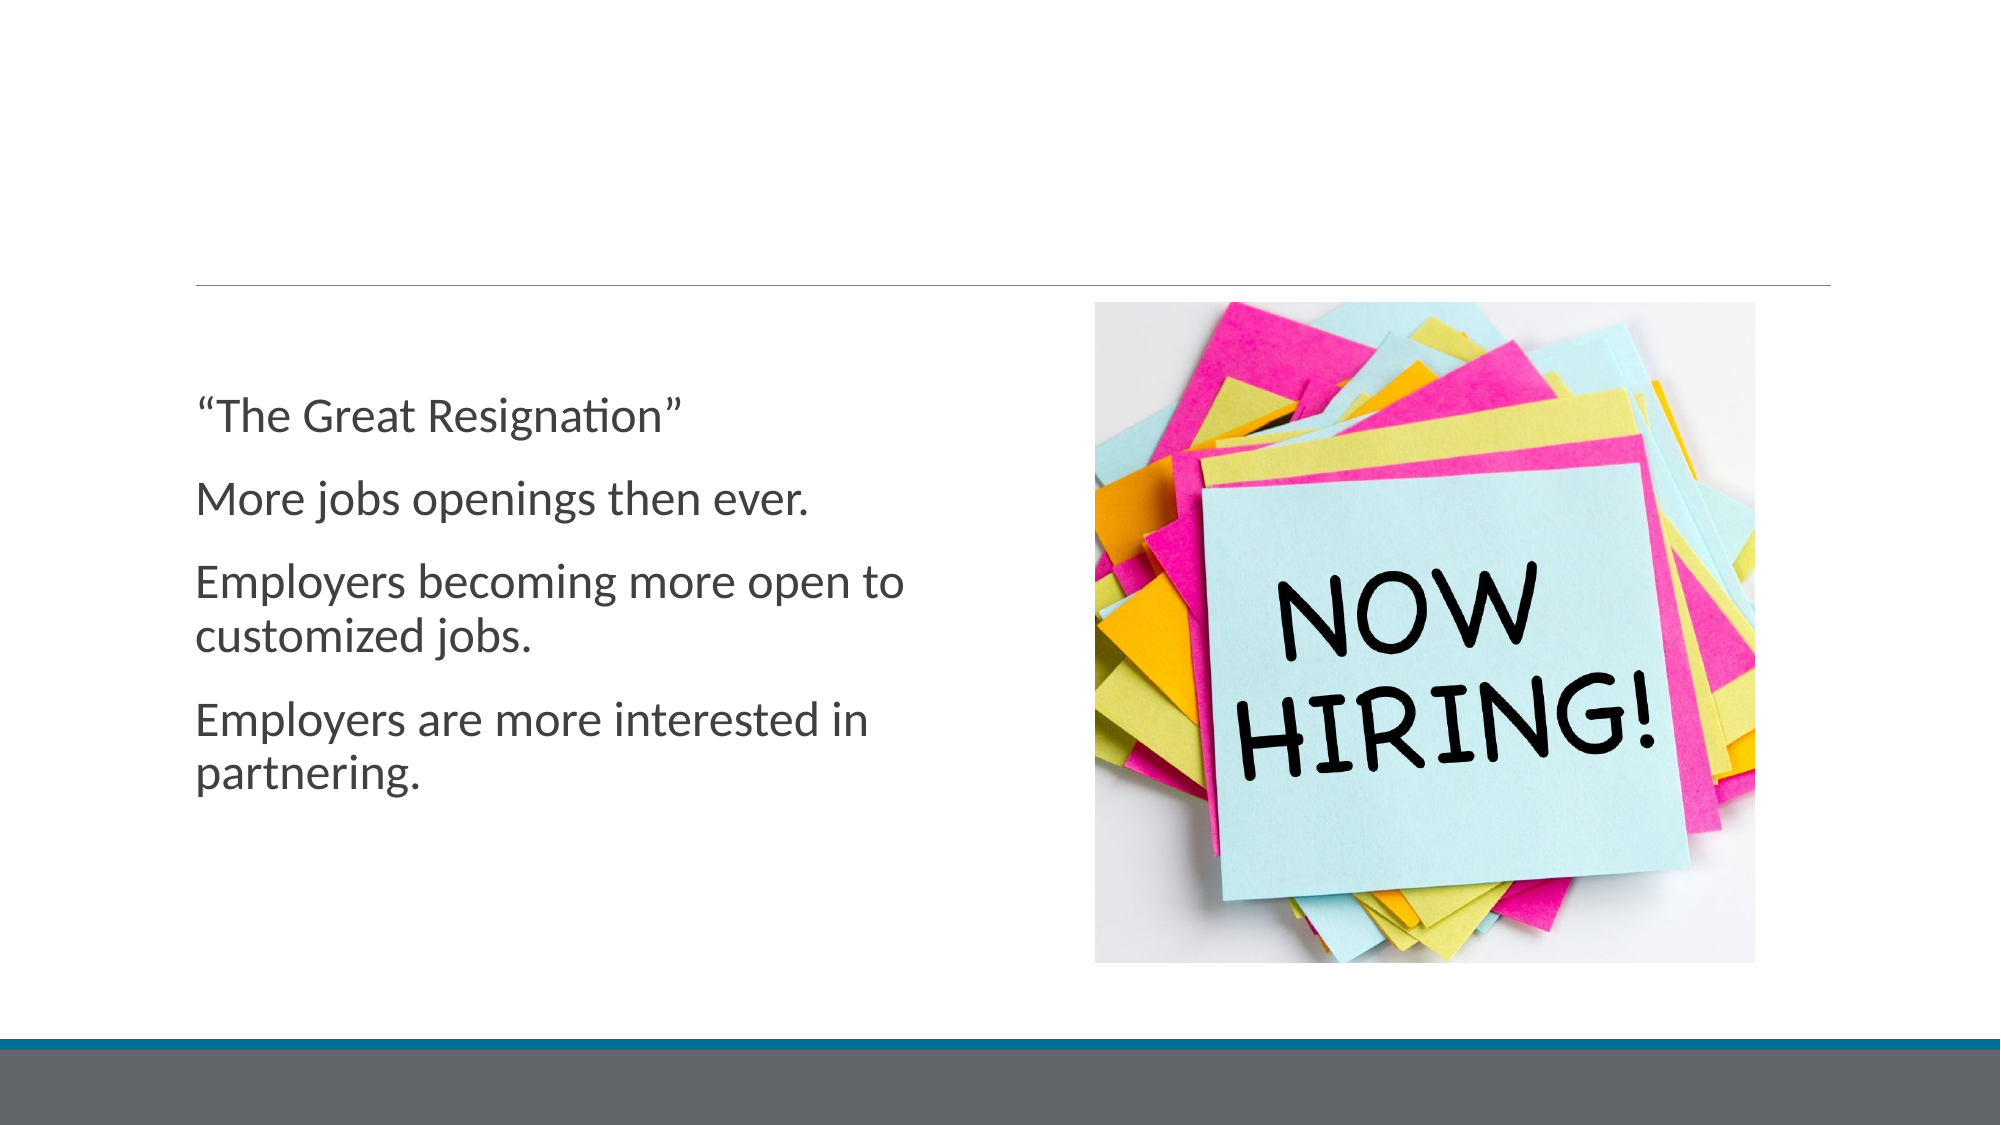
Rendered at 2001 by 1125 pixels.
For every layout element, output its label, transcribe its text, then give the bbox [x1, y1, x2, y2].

list “The Great Resignation” More jobs openings then ever. Employers becoming more open to customized jobs. Employers are more interested in partnering. [180, 302, 990, 963]
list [1094, 302, 1756, 964]
